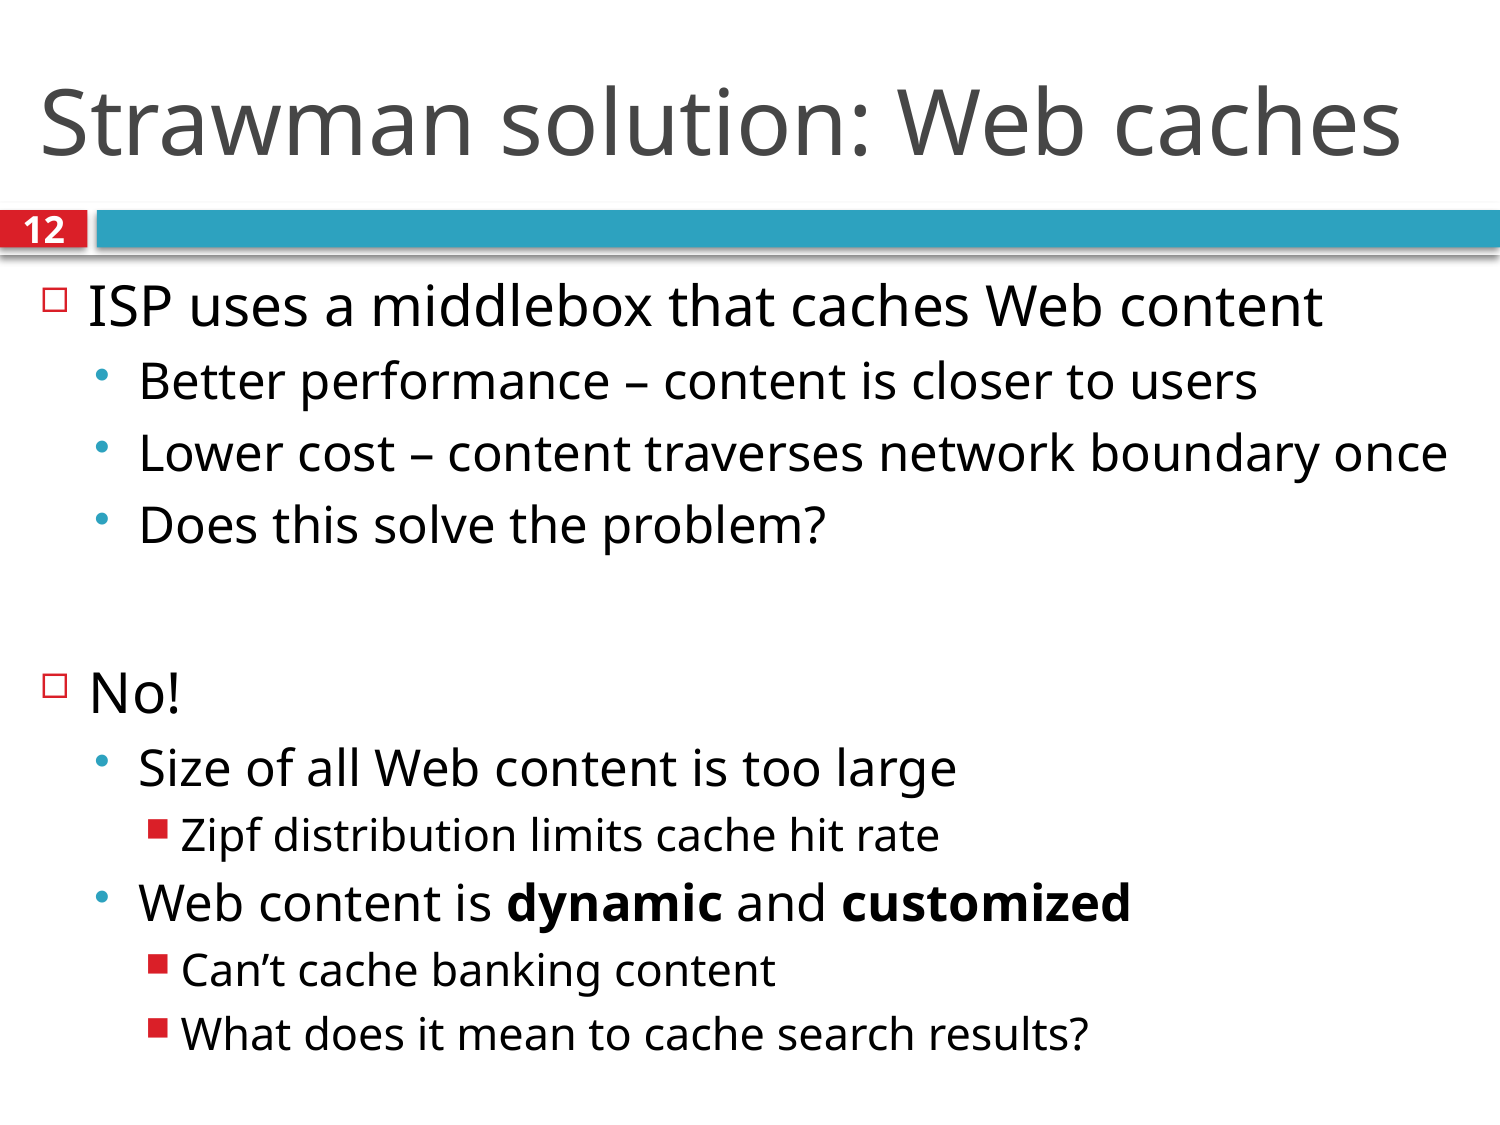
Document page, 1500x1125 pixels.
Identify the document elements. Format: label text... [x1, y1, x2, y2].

list ISP uses a middlebox that caches Web content Better performance – content is closer to users Lower cost – content traverses network boundary once Does this solve the problem? No! Size of all Web content is too large Zipf distribution limits cache hit rate Web content is dynamic and customized Can’t cache banking content What does it mean to cache search results? [24, 262, 1475, 1100]
title Strawman solution: Web caches [24, 37, 1475, 200]
slide_number 12 [0, 206, 88, 257]
